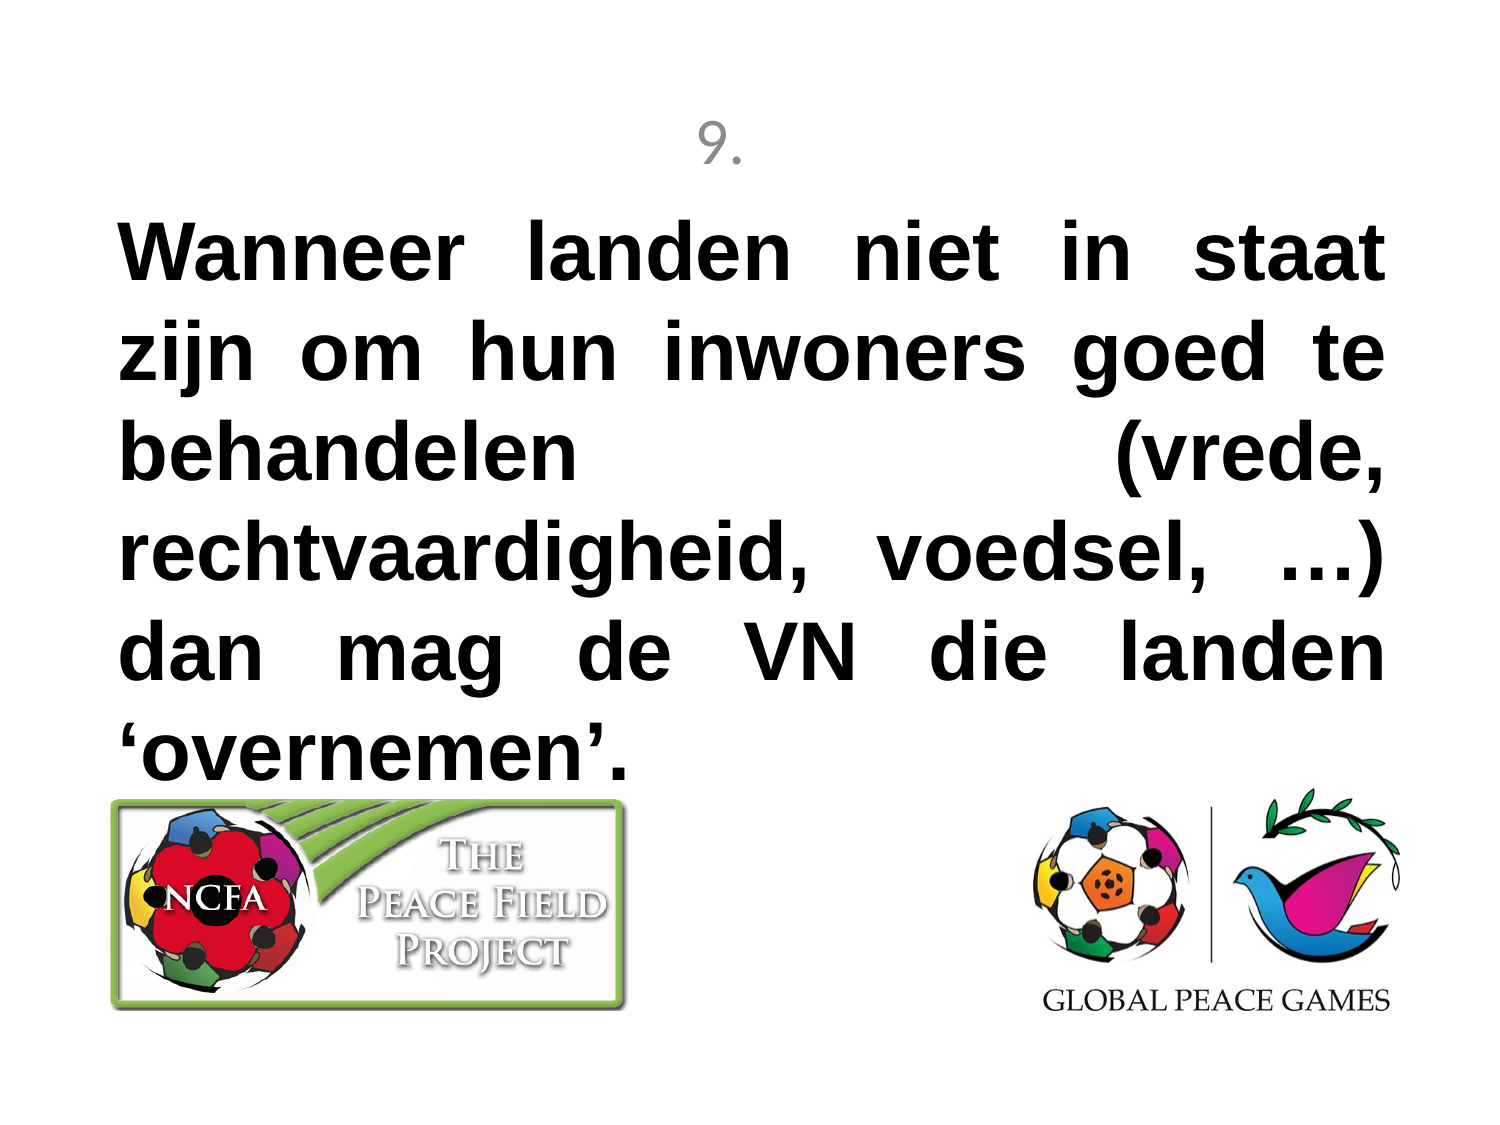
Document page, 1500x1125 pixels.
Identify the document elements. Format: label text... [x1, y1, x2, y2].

text_box Wanneer landen niet in staat zijn om hun inwoners goed te behandelen (vrede, rechtvaardigheid, voedsel, …) dan mag de VN die landen ‘overnemen’. [102, 190, 1403, 805]
picture [102, 792, 630, 1011]
subtitle 9. [194, 89, 1246, 190]
picture [1033, 788, 1400, 1011]
